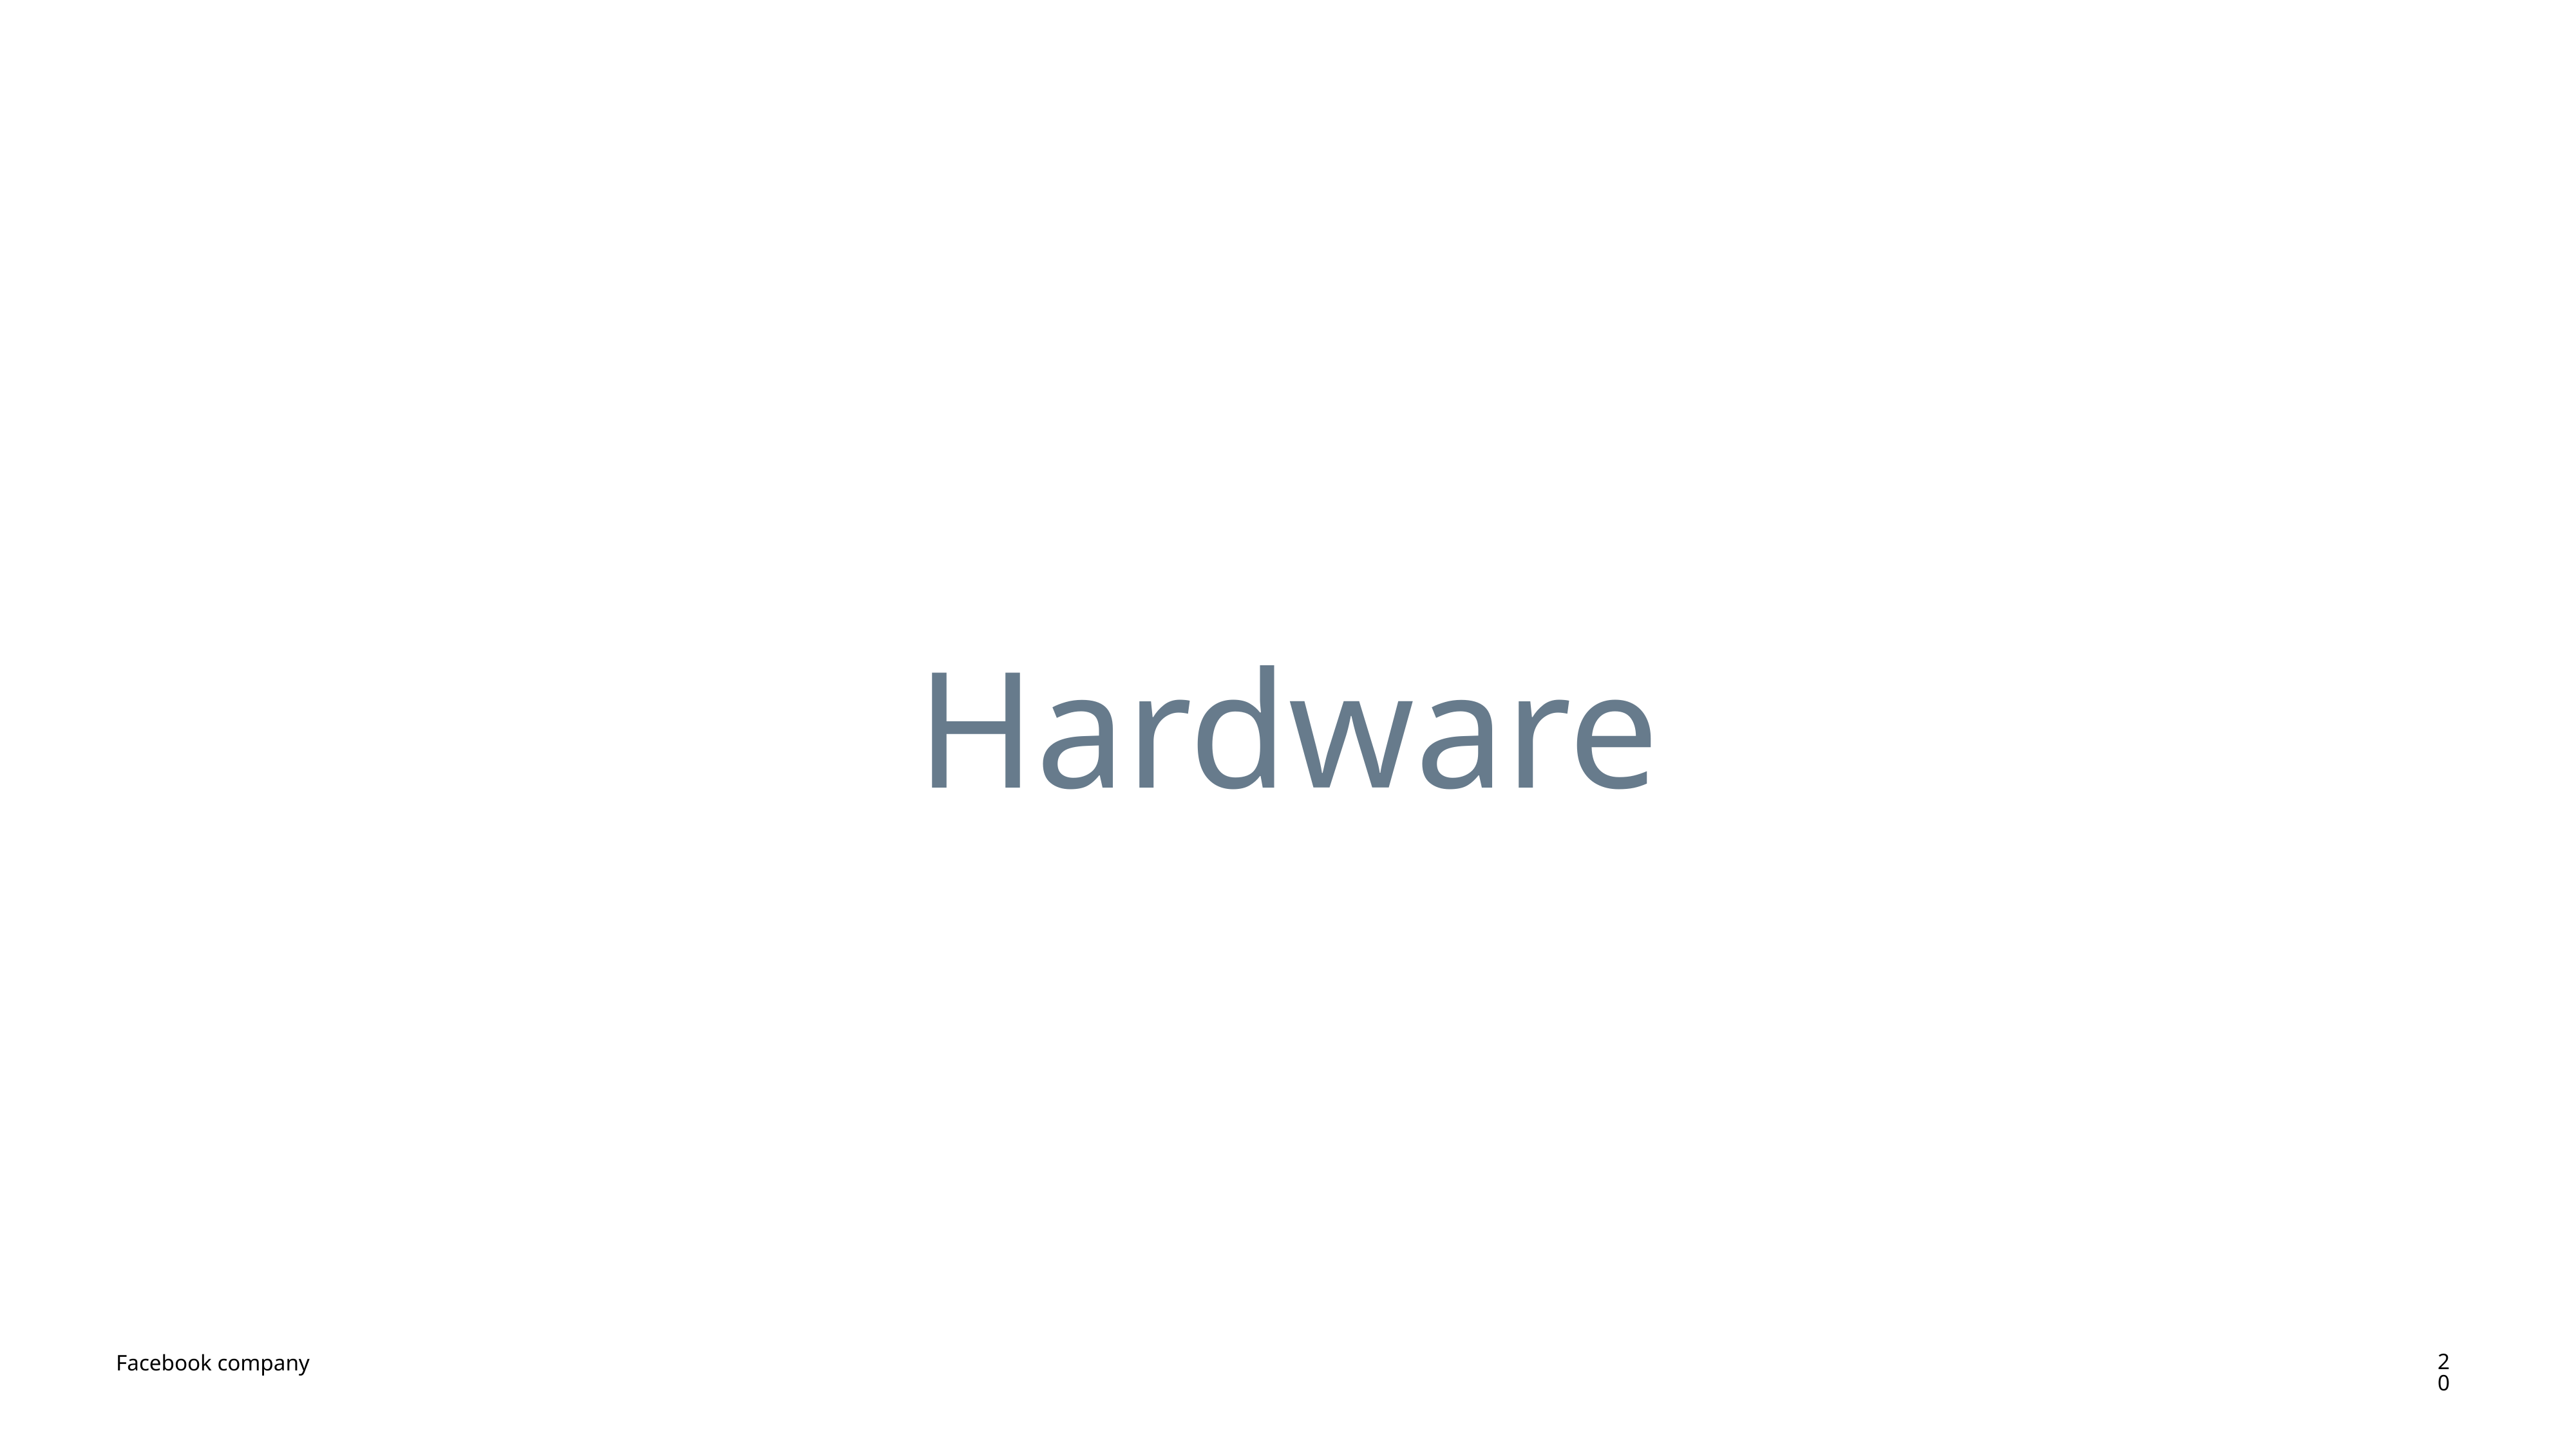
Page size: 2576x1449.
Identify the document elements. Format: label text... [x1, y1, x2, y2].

slide_number 20 [2437, 1349, 2454, 1376]
list Hardware [875, 616, 1701, 833]
